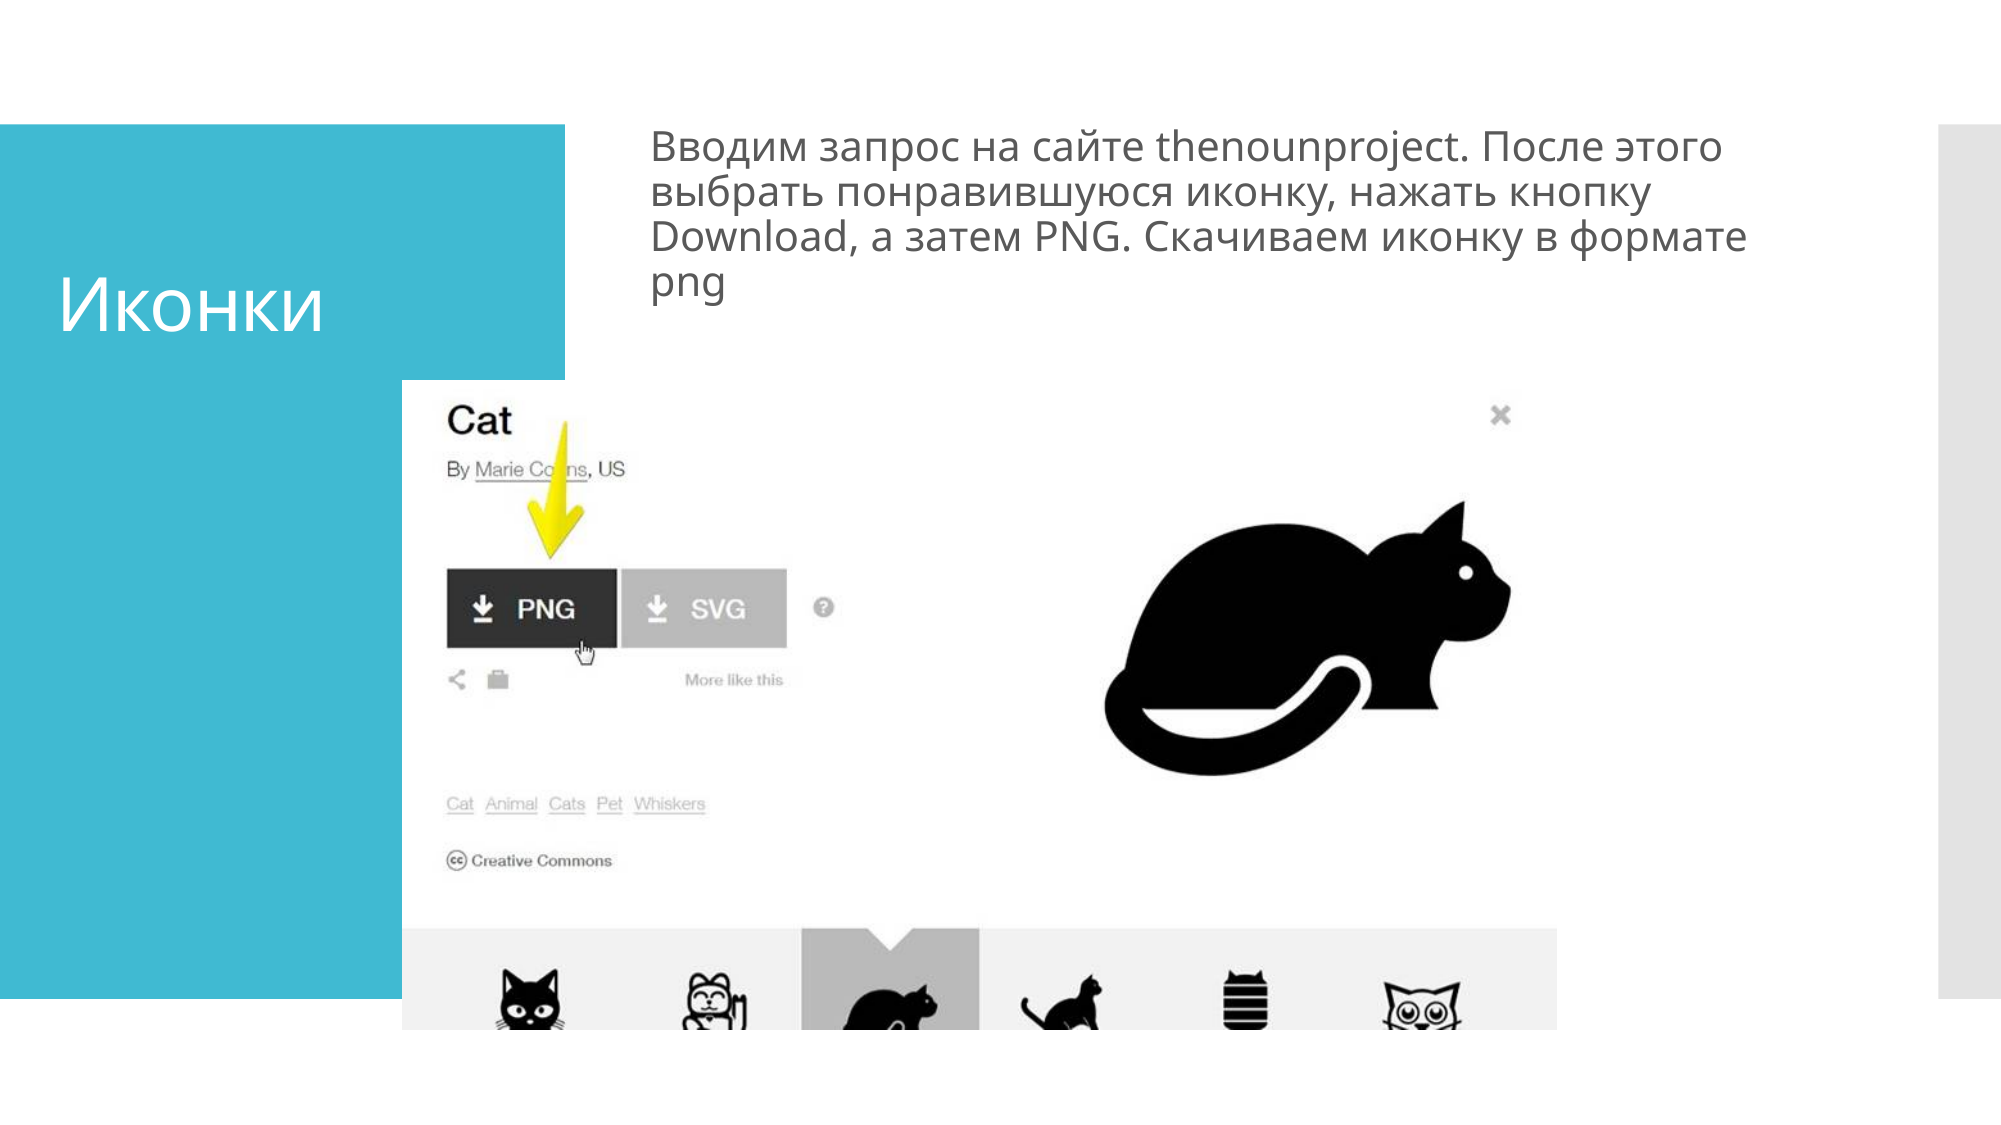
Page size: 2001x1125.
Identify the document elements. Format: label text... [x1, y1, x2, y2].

picture [402, 380, 1558, 1030]
title Иконки [41, 184, 525, 430]
list Вводим запрос на сайте thenounproject. После этого выбрать понравившуюся иконку, нажать кнопку Download, а затем PNG. Скачиваем иконку в формате png [634, 141, 1835, 360]
